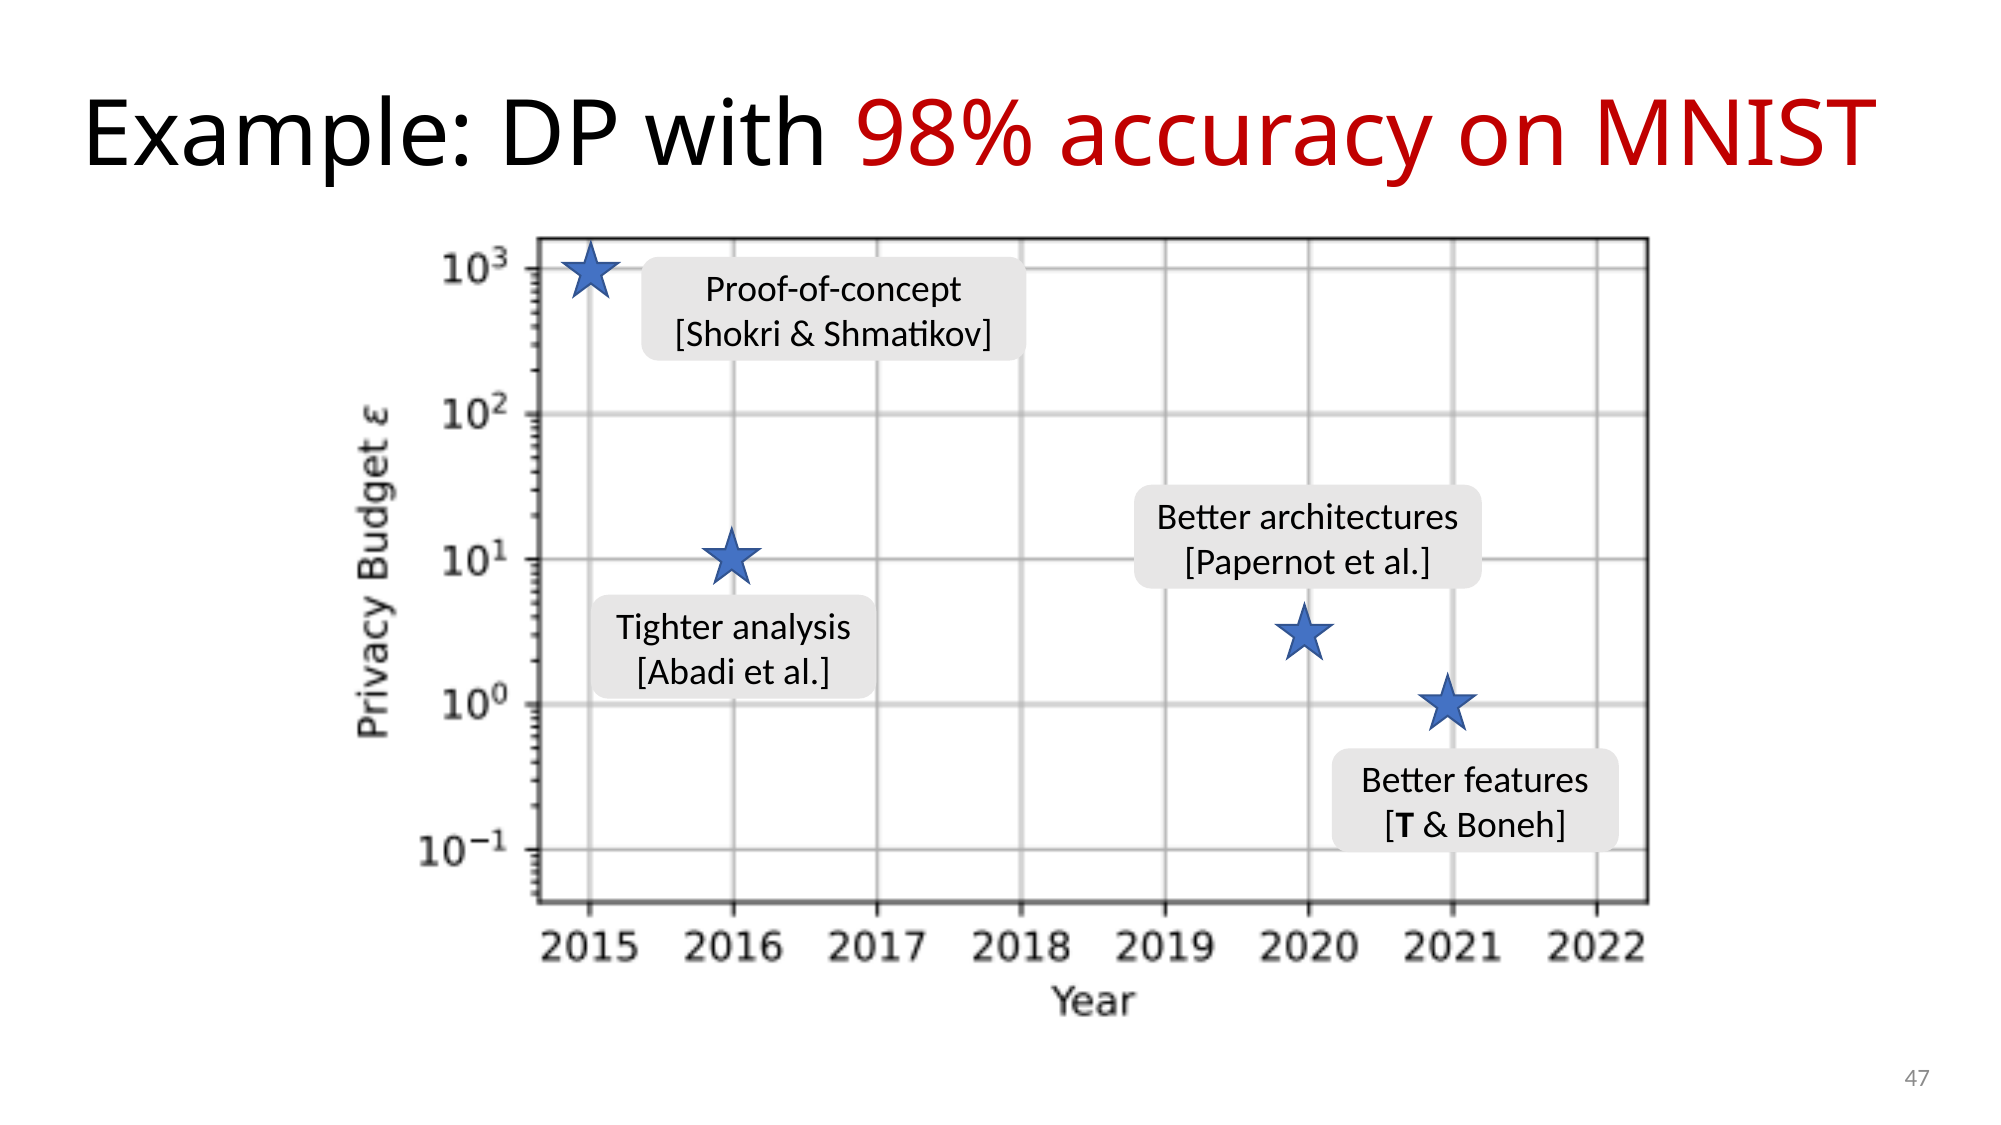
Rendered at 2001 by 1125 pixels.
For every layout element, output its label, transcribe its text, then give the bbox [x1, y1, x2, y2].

picture [329, 211, 1671, 1047]
slide_number 47 [1708, 1046, 1946, 1106]
title Example: DP with 98% accuracy on MNIST [66, 78, 1938, 297]
